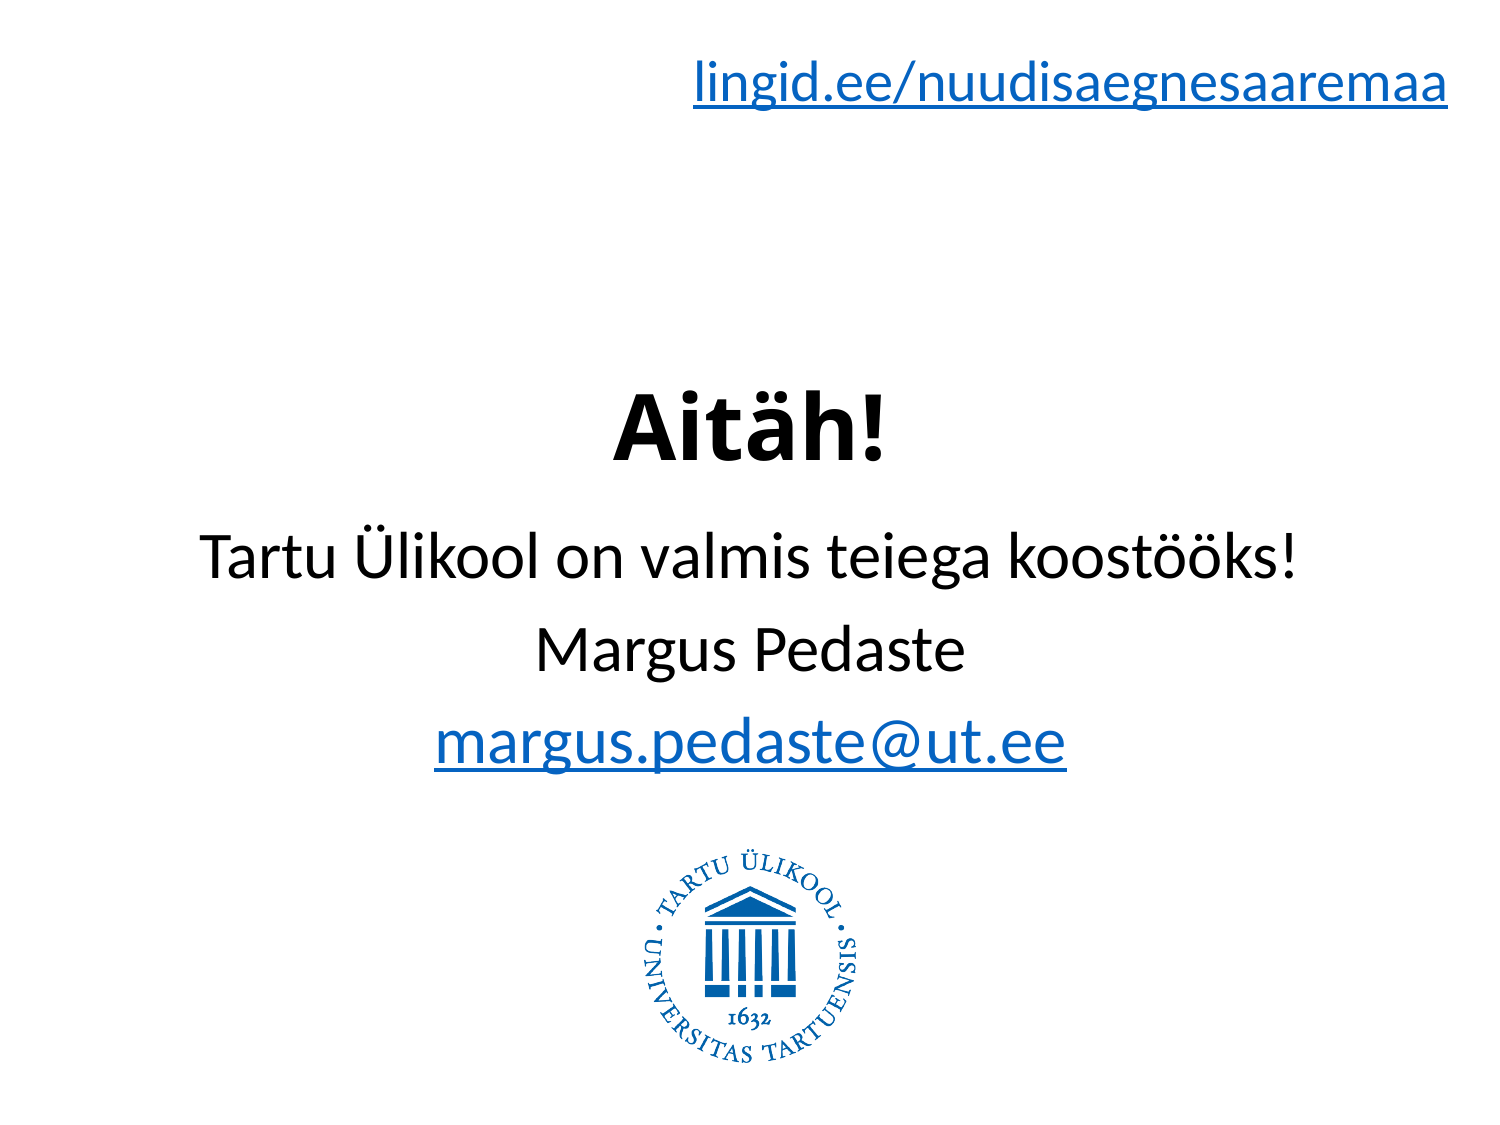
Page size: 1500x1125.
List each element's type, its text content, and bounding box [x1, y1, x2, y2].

title Aitäh! [112, 256, 1388, 488]
text_box lingid.ee/nuudisaegnesaaremaa [678, 35, 1464, 121]
subtitle Tartu Ülikool on valmis teiega koostööks! Margus Pedaste margus.pedaste@ut.ee [29, 513, 1472, 832]
picture [644, 849, 856, 1063]
